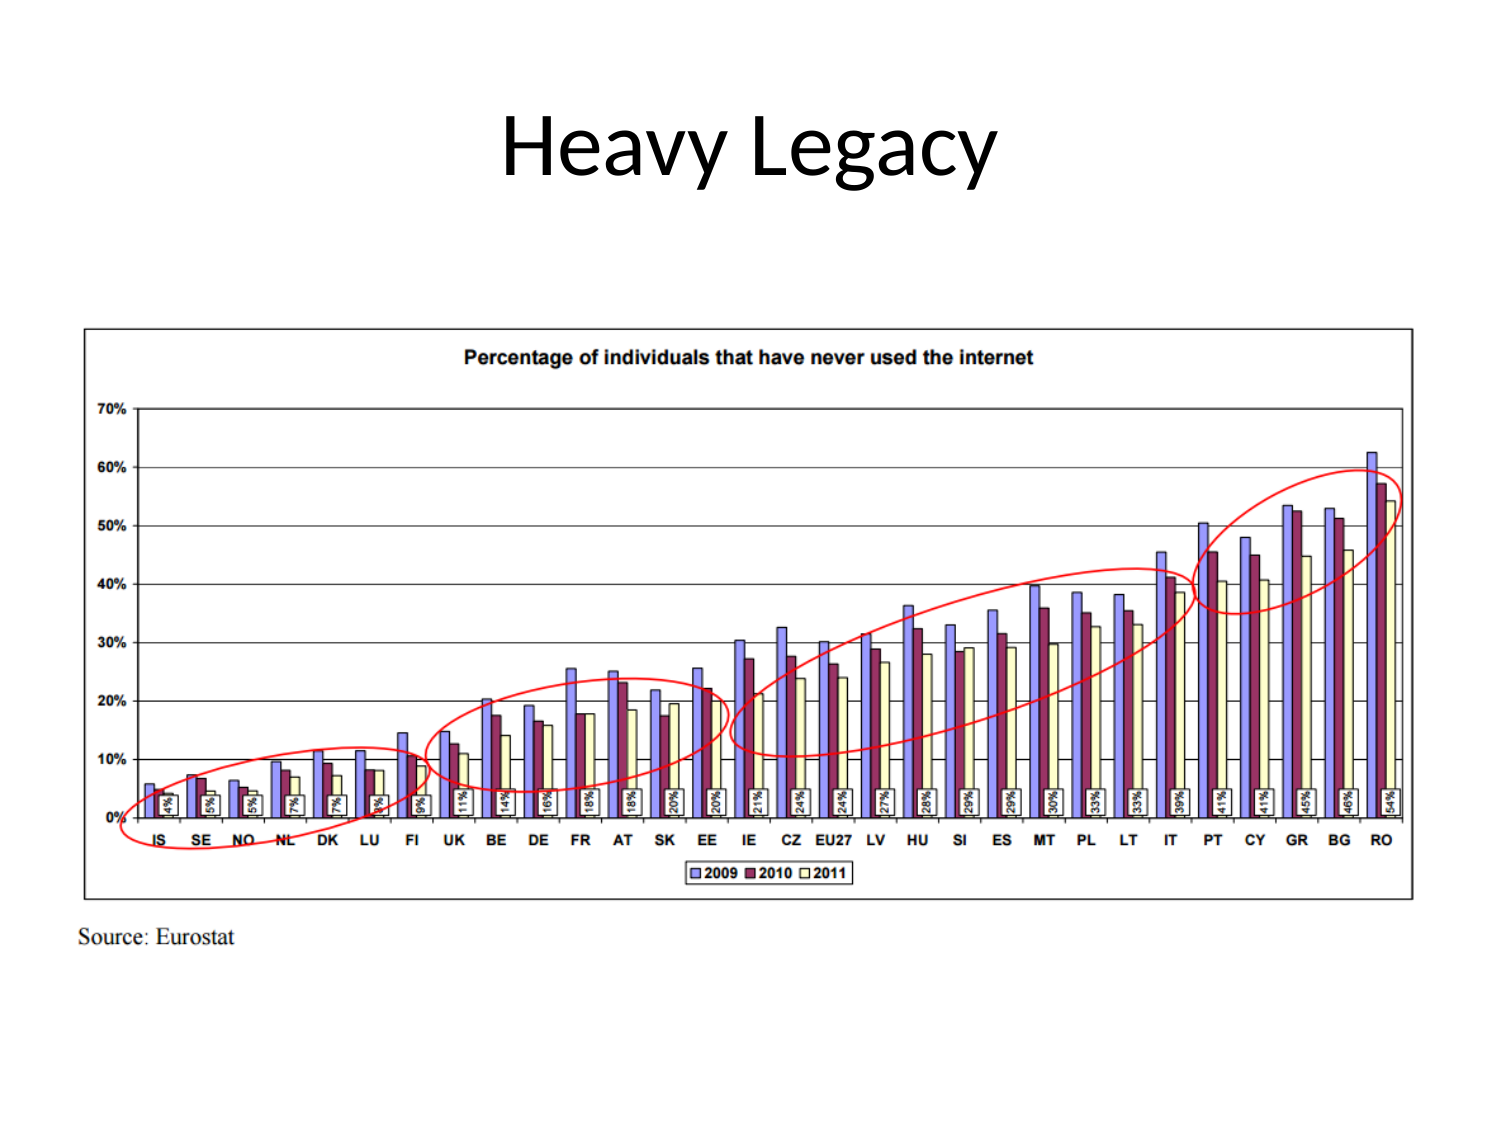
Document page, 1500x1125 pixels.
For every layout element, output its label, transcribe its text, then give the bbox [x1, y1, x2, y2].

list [74, 310, 1426, 957]
title Heavy Legacy [75, 45, 1425, 233]
